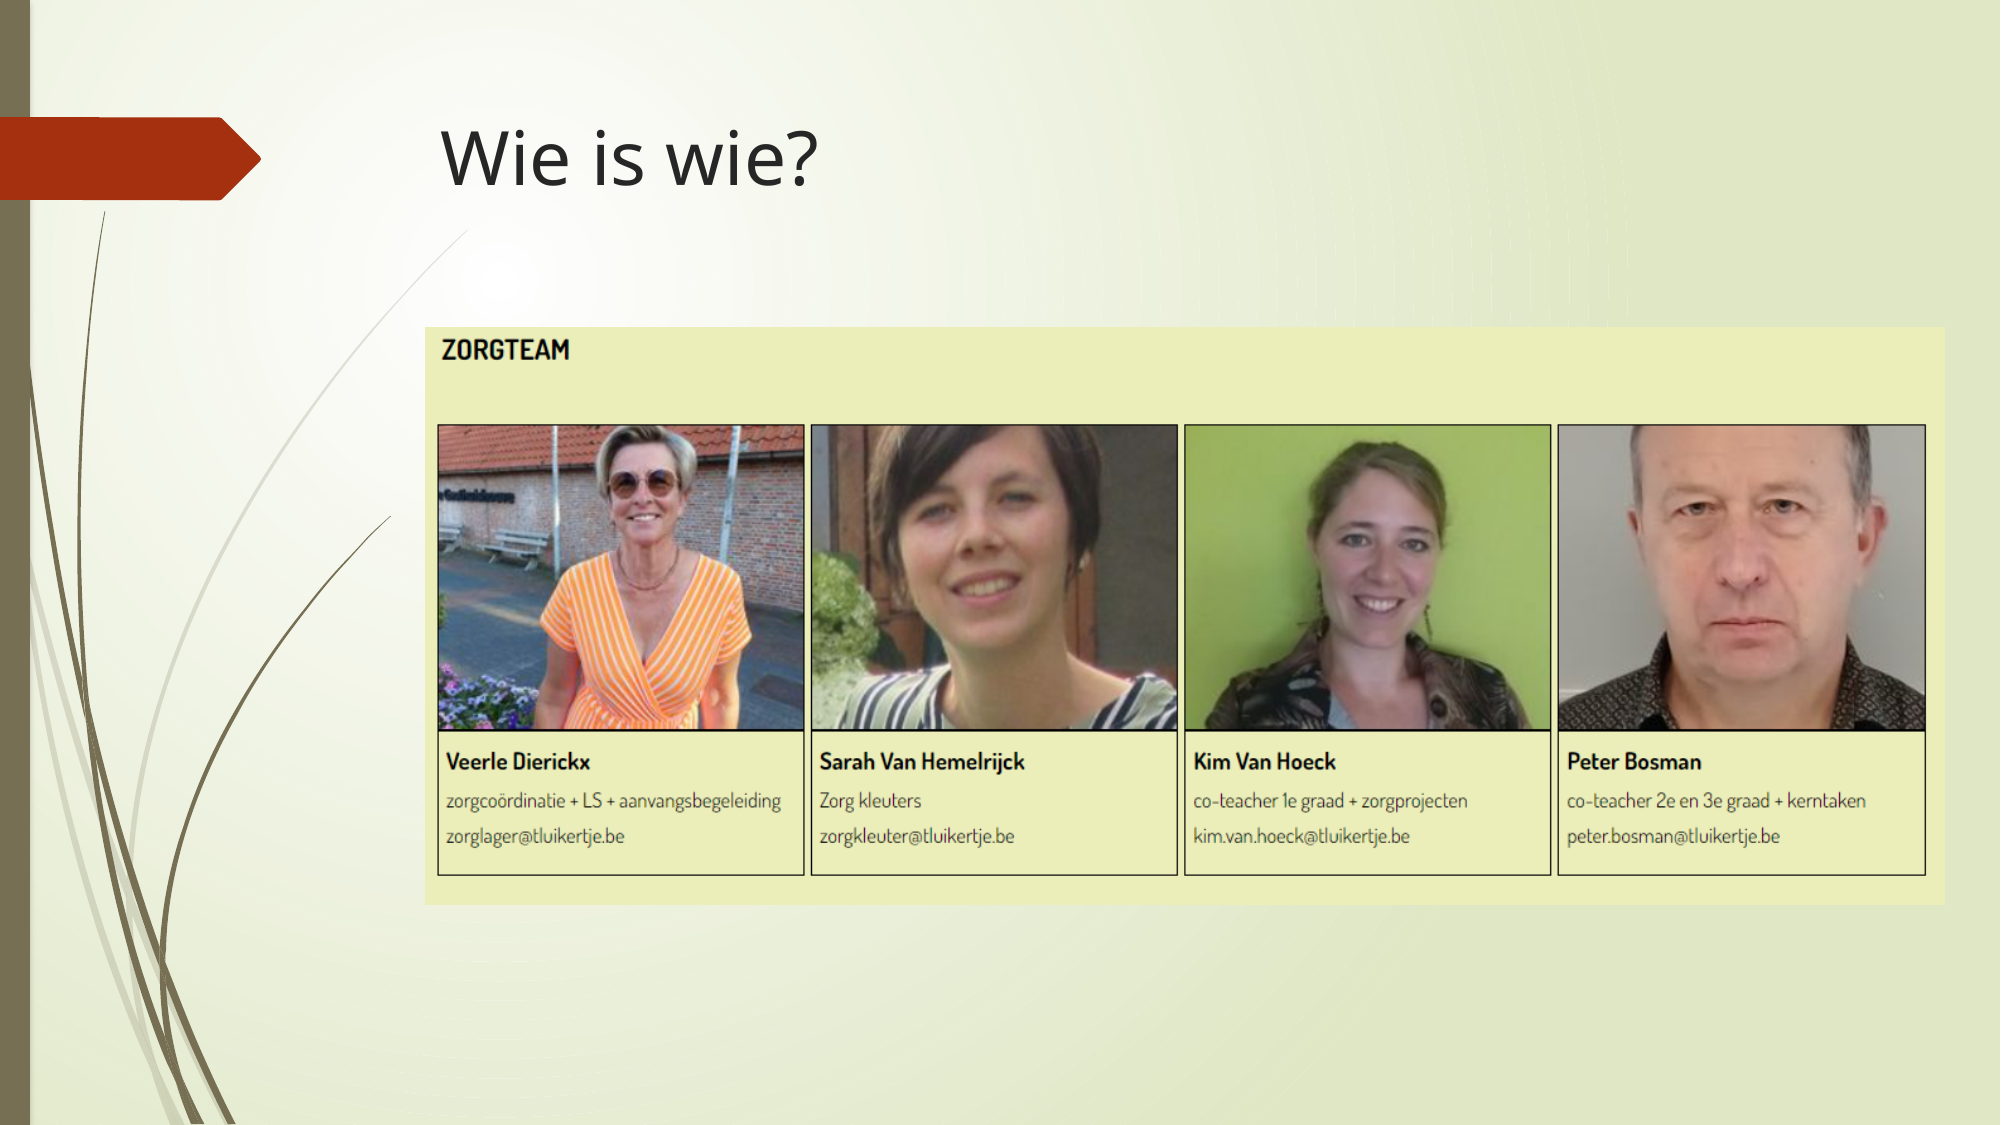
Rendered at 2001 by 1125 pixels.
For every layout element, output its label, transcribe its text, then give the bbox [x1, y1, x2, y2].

title Wie is wie? [425, 102, 1888, 228]
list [425, 327, 1946, 905]
